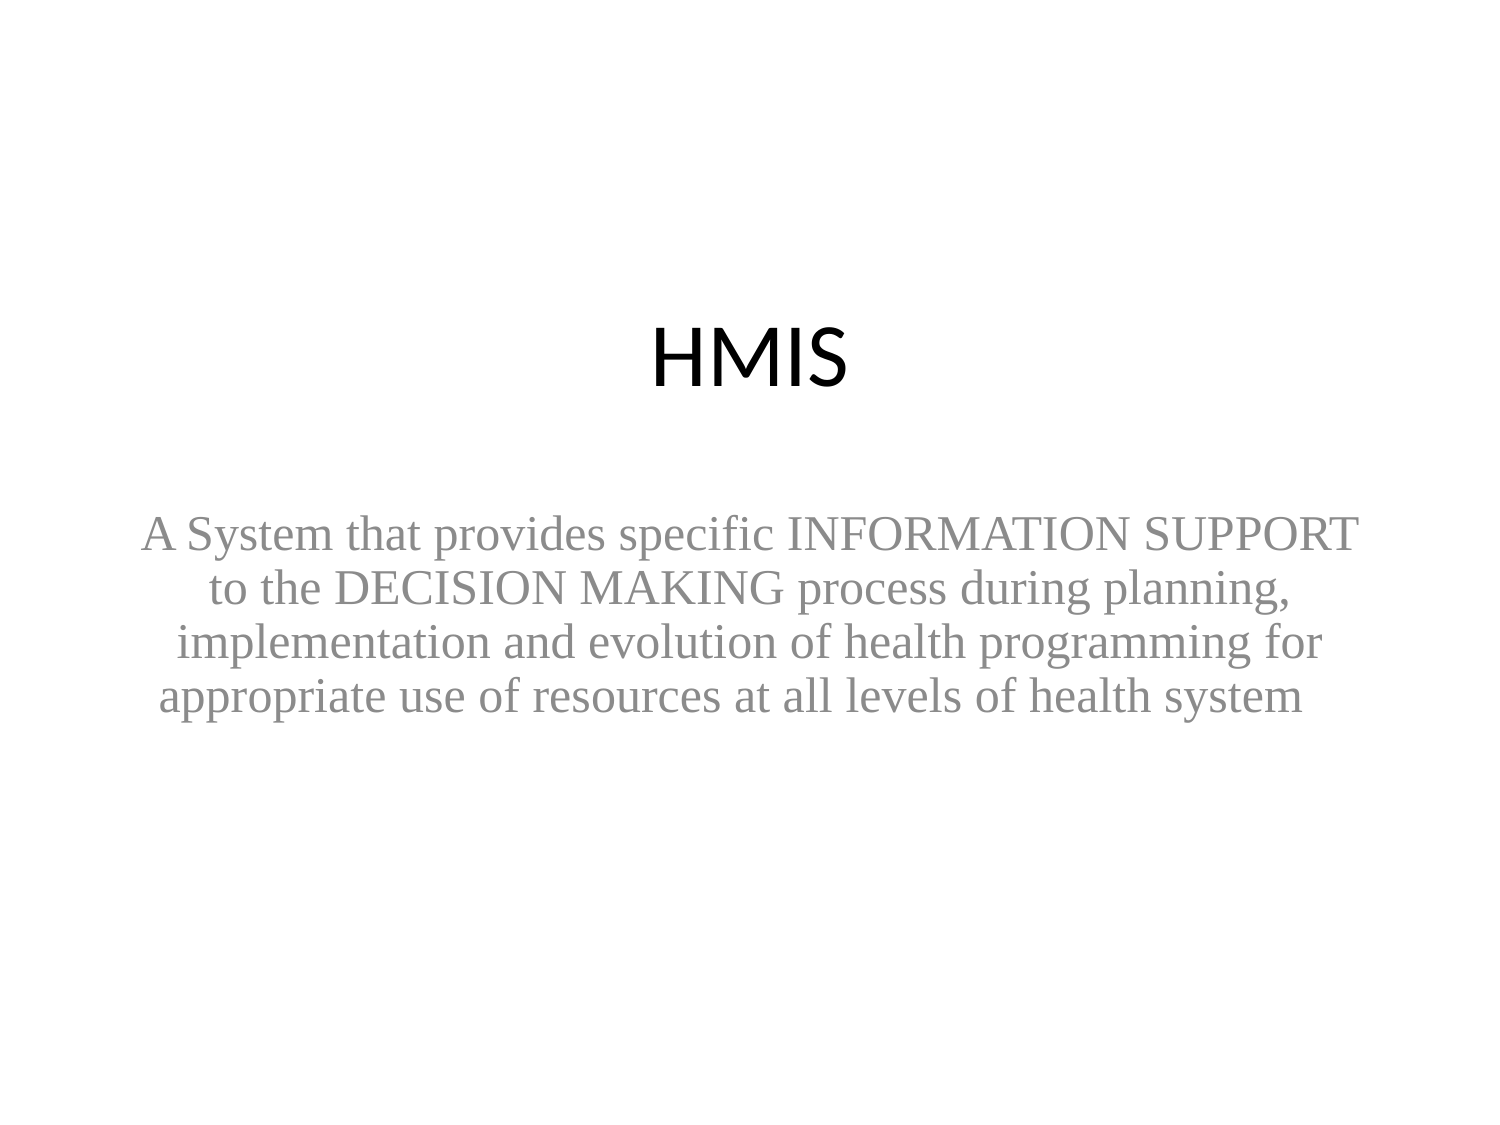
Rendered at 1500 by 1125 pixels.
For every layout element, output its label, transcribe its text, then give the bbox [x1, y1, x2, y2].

title HMIS [112, 287, 1388, 413]
subtitle A System that provides specific INFORMATION SUPPORT to the DECISION MAKING process during planning, implementation and evolution of health programming for appropriate use of resources at all levels of health system [112, 500, 1388, 790]
